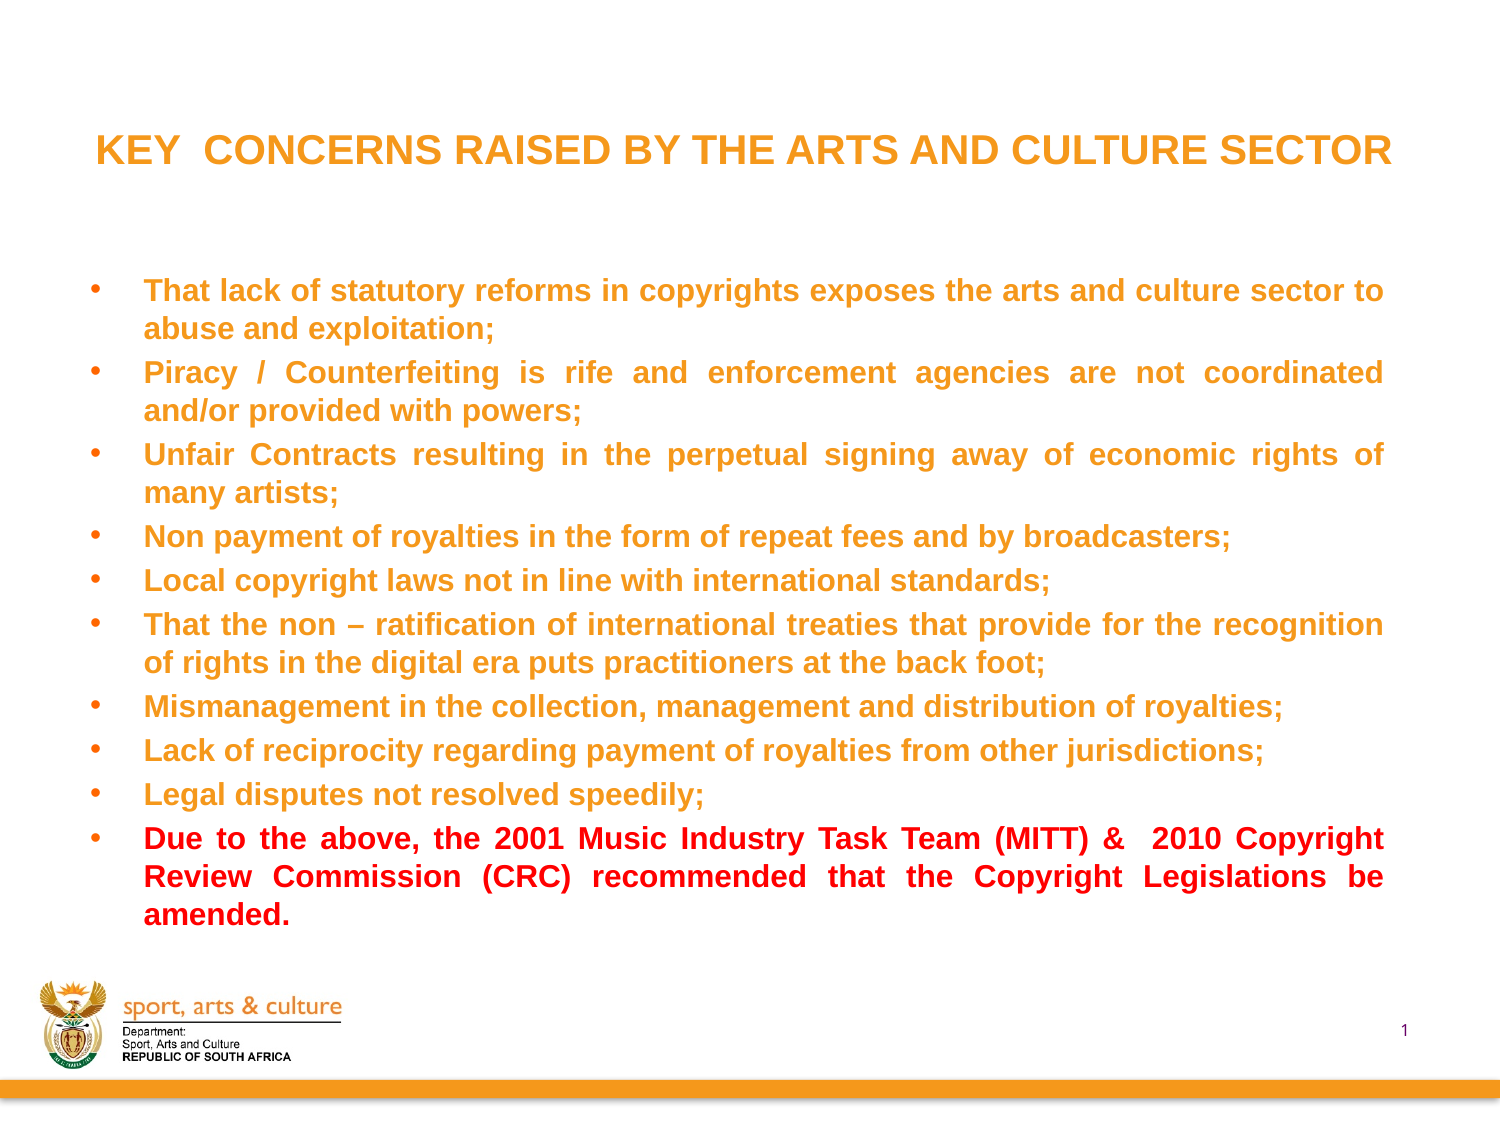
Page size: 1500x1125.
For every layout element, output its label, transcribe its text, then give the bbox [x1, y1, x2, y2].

title KEY CONCERNS RAISED BY THE ARTS AND CULTURE SECTOR [75, 115, 1425, 215]
picture [19, 959, 361, 1079]
slide_number 5 [1340, 1012, 1425, 1073]
list That lack of statutory reforms in copyrights exposes the arts and culture sector to abuse and exploitation; Piracy / Counterfeiting is rife and enforcement agencies are not coordinated and/or provided with powers; Unfair Contracts resulting in the perpetual signing away of economic rights of many artists; Non payment of royalties in the form of repeat fees and by broadcasters; Local copyright laws not in line with international standards; That the non – ratification of international treaties that provide for the recognition of rights in the digital era puts practitioners at the back foot; Mismanagement in the collection, management and distribution of royalties; Lack of reciprocity regarding payment of royalties from other jurisdictions; Legal disputes not resolved speedily; Due to the above, the 2001 Music Industry Task Team (MITT) & 2010 Copyright Review Commission (CRC) recommended that the Copyright Legislations be amended. [75, 262, 1400, 941]
